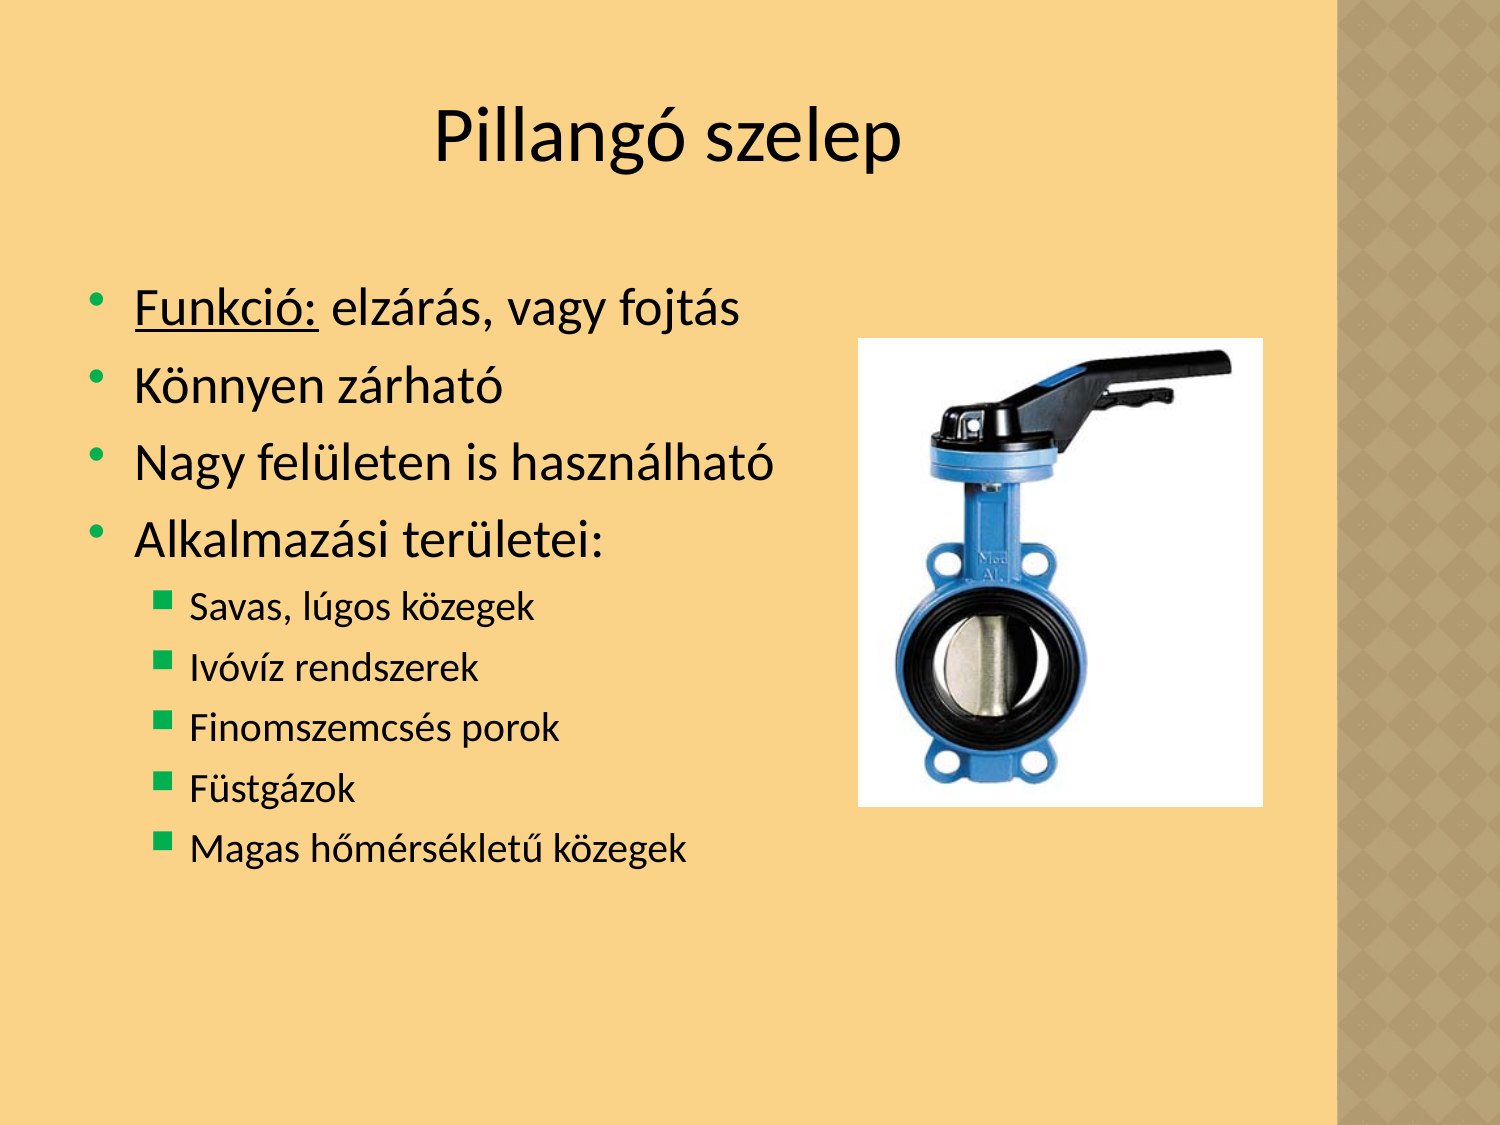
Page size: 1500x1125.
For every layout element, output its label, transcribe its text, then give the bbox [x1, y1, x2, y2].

picture [857, 337, 1263, 808]
list Funkció: elzárás, vagy fojtás Könnyen zárható Nagy felületen is használható Alkalmazási területei: Savas, lúgos közegek Ivóvíz rendszerek Finomszemcsés porok Füstgázok Magas hőmérsékletű közegek [75, 264, 1263, 1059]
title Pillangó szelep [75, 52, 1263, 178]
